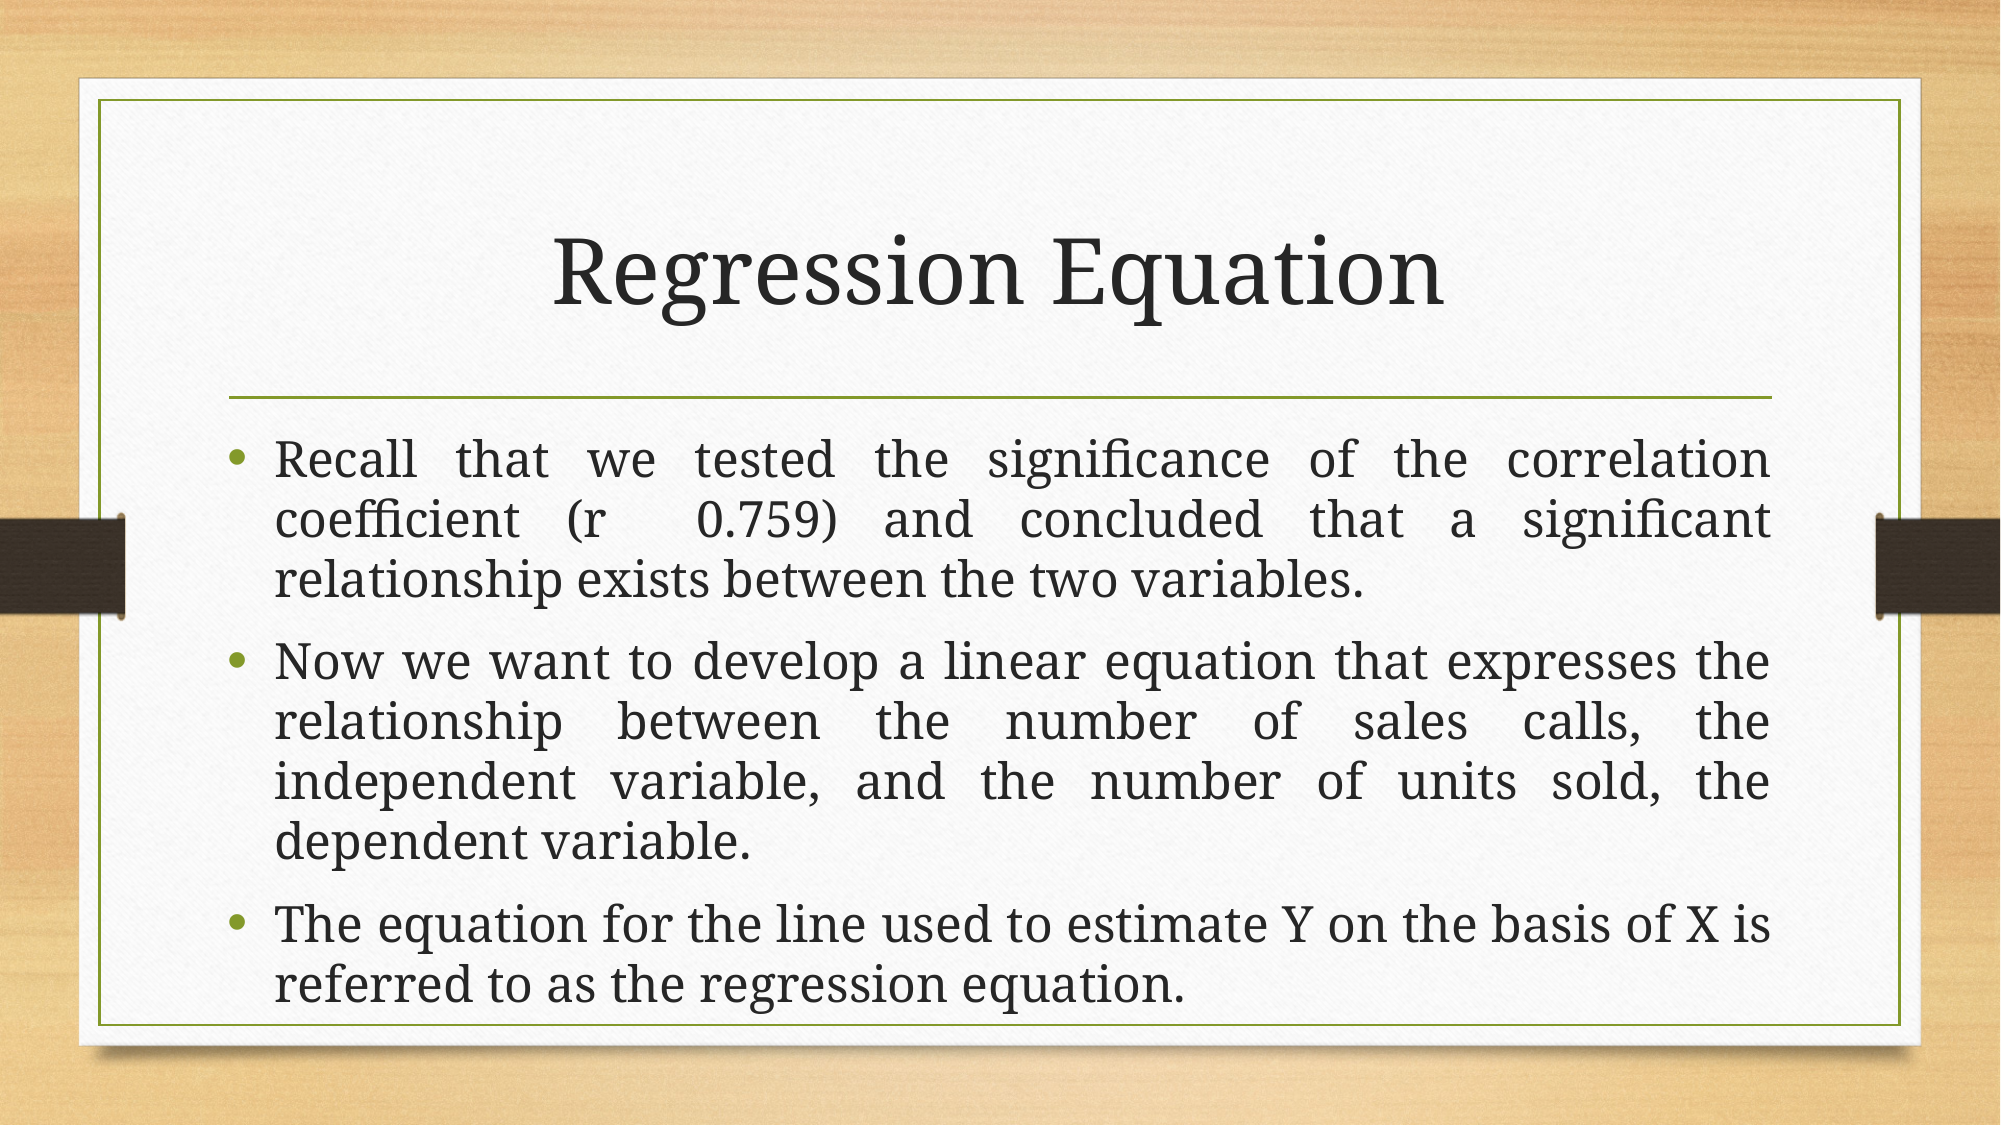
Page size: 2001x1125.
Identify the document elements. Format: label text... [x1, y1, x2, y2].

title Regression Equation [212, 161, 1788, 375]
picture [0, 0, 2001, 1125]
list Recall that we tested the significance of the correlation coefficient (r 0.759) and concluded that a significant relationship exists between the two variables. Now we want to develop a linear equation that expresses the relationship between the number of sales calls, the independent variable, and the number of units sold, the dependent variable. The equation for the line used to estimate Y on the basis of X is referred to as the regression equation. [212, 419, 1788, 964]
